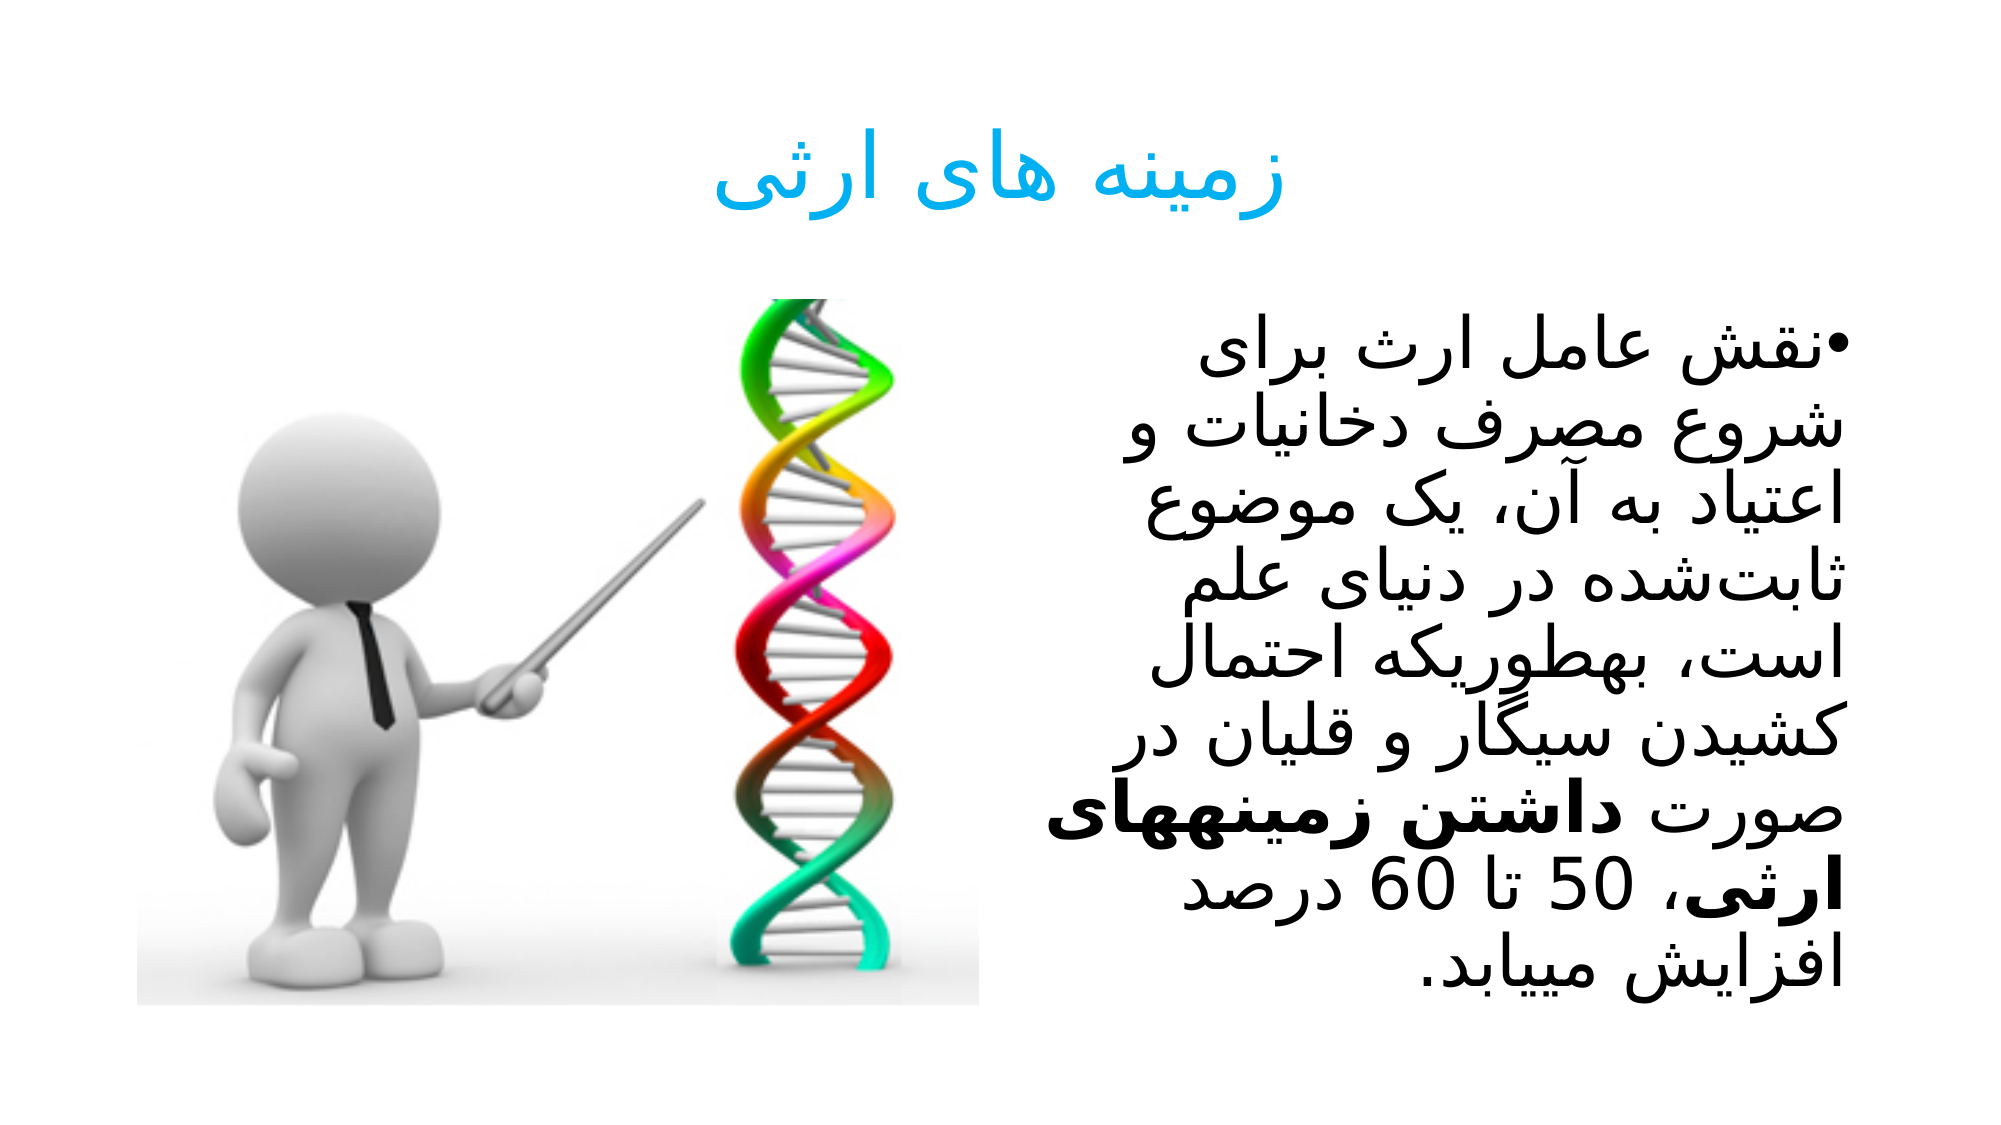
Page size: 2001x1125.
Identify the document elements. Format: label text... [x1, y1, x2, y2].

title زمینه های ارثی [137, 59, 1863, 278]
list نقش عامل ارث برای شروع مصرف دخانیات و اعتیاد به آن، یک موضوع ثابت‌شده در دنیای علم است، به­طوریکه احتمال کشیدن سیگار و قلیان در صورت داشتن زمینه­های ارثی، 50 تا 60 درصد افزایش می­یابد. [1012, 299, 1863, 1014]
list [137, 299, 979, 1050]
